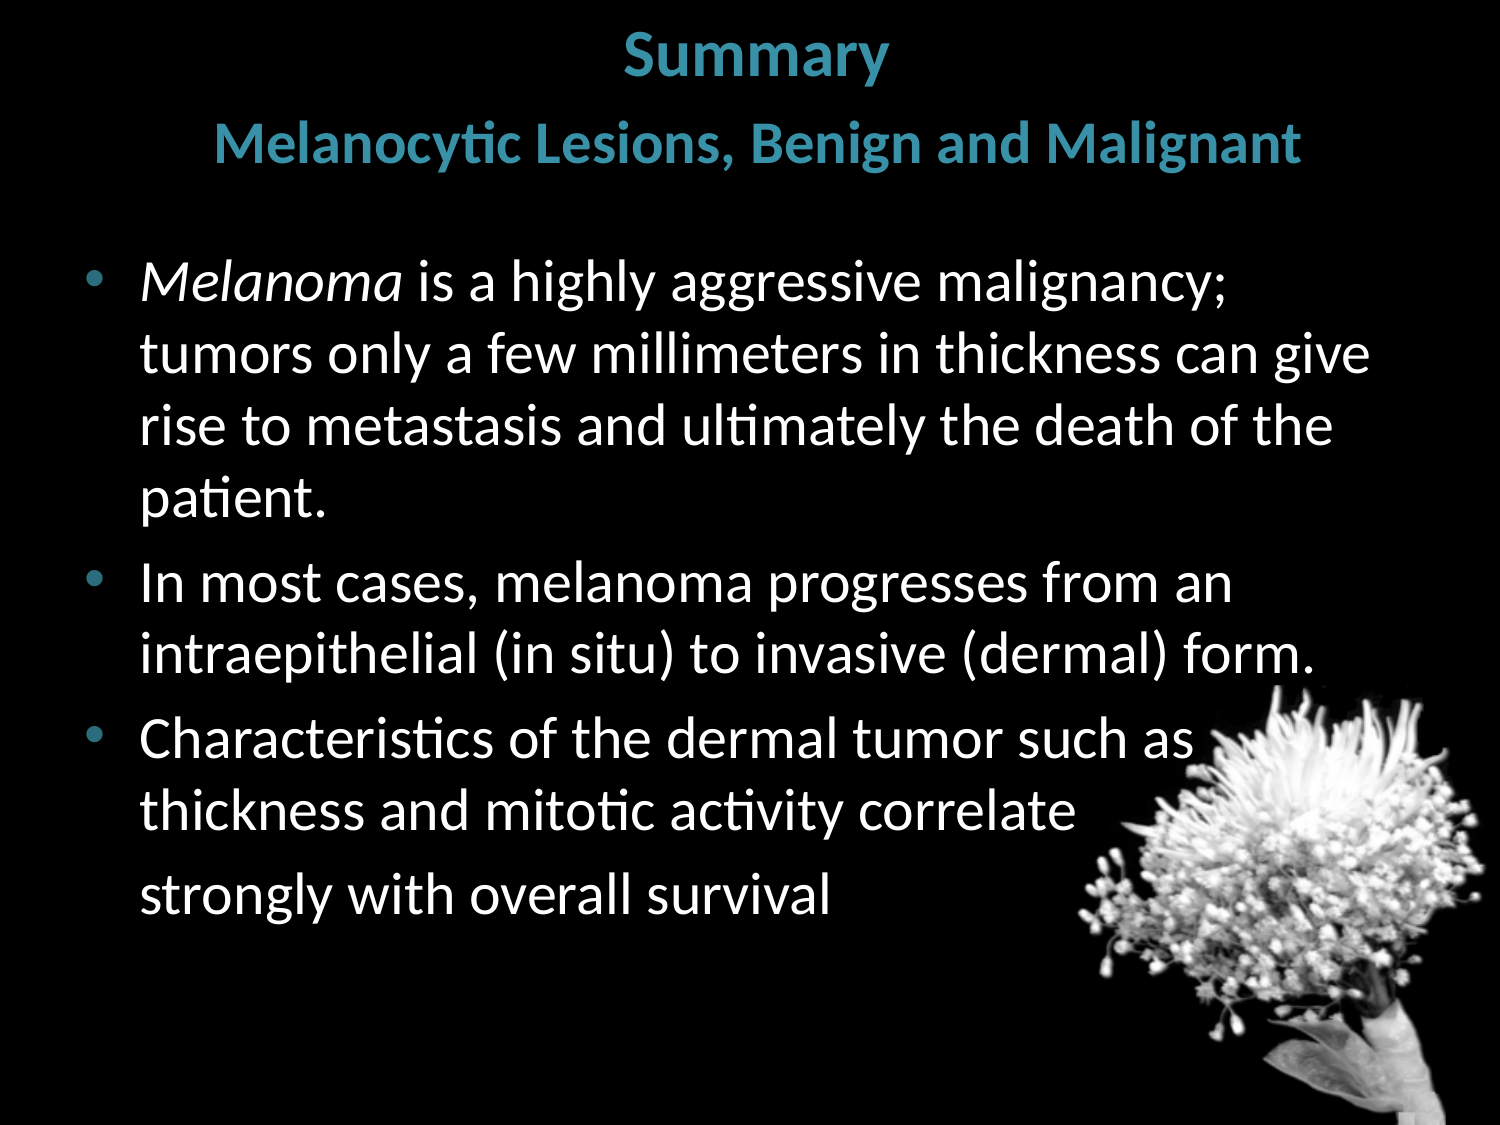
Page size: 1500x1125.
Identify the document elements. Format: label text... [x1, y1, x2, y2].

title Summary Melanocytic Lesions, Benign and Malignant [82, 0, 1432, 188]
picture [1068, 685, 1500, 1125]
list Melanoma is a highly aggressive malignancy; tumors only a few millimeters in thickness can give rise to metastasis and ultimately the death of the patient. In most cases, melanoma progresses from an intraepithelial (in situ) to invasive (dermal) form. Characteristics of the dermal tumor such as thickness and mitotic activity correlate strongly with overall survival [70, 234, 1421, 945]
